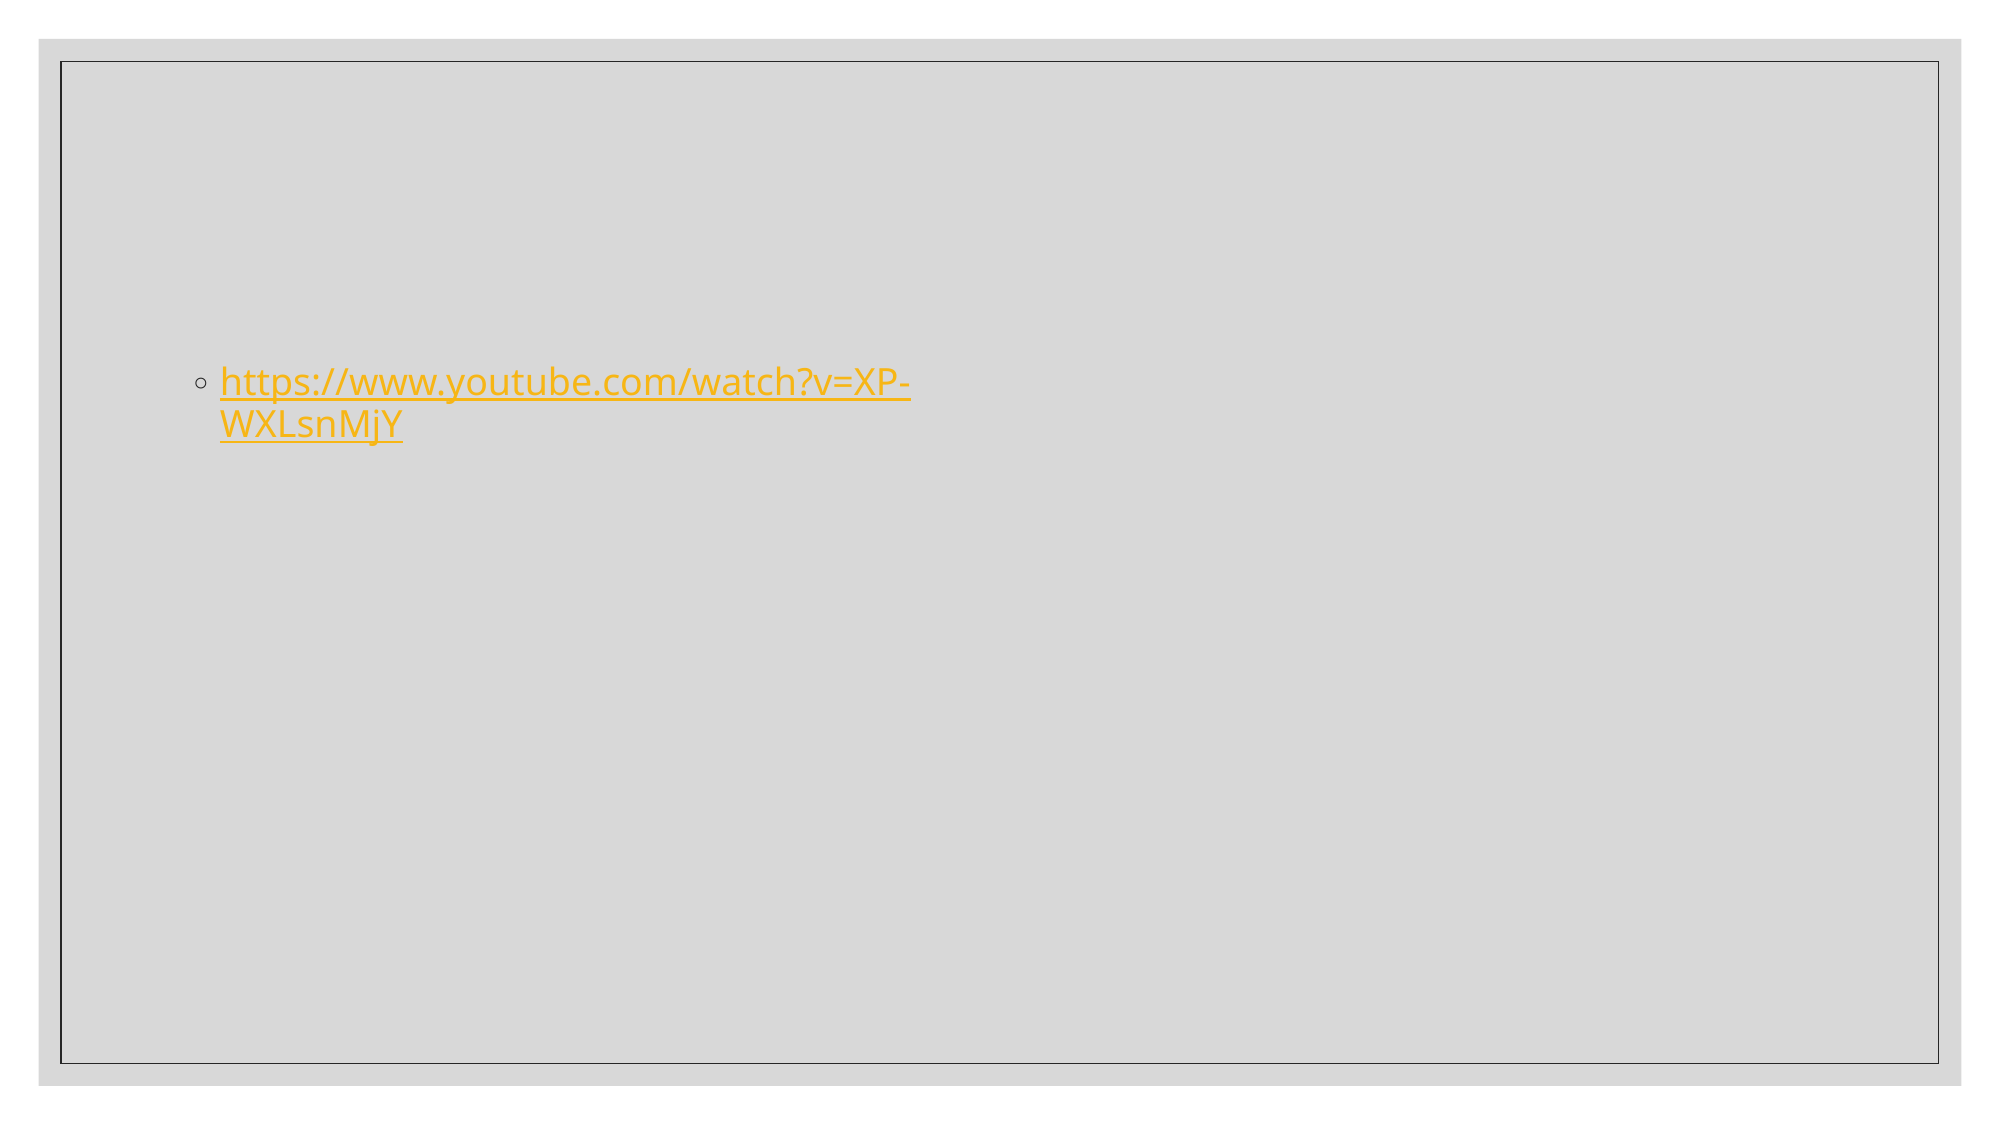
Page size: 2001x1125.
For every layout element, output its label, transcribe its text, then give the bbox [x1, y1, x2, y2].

list https://www.youtube.com/watch?v=XP-WXLsnMjY [174, 345, 940, 960]
